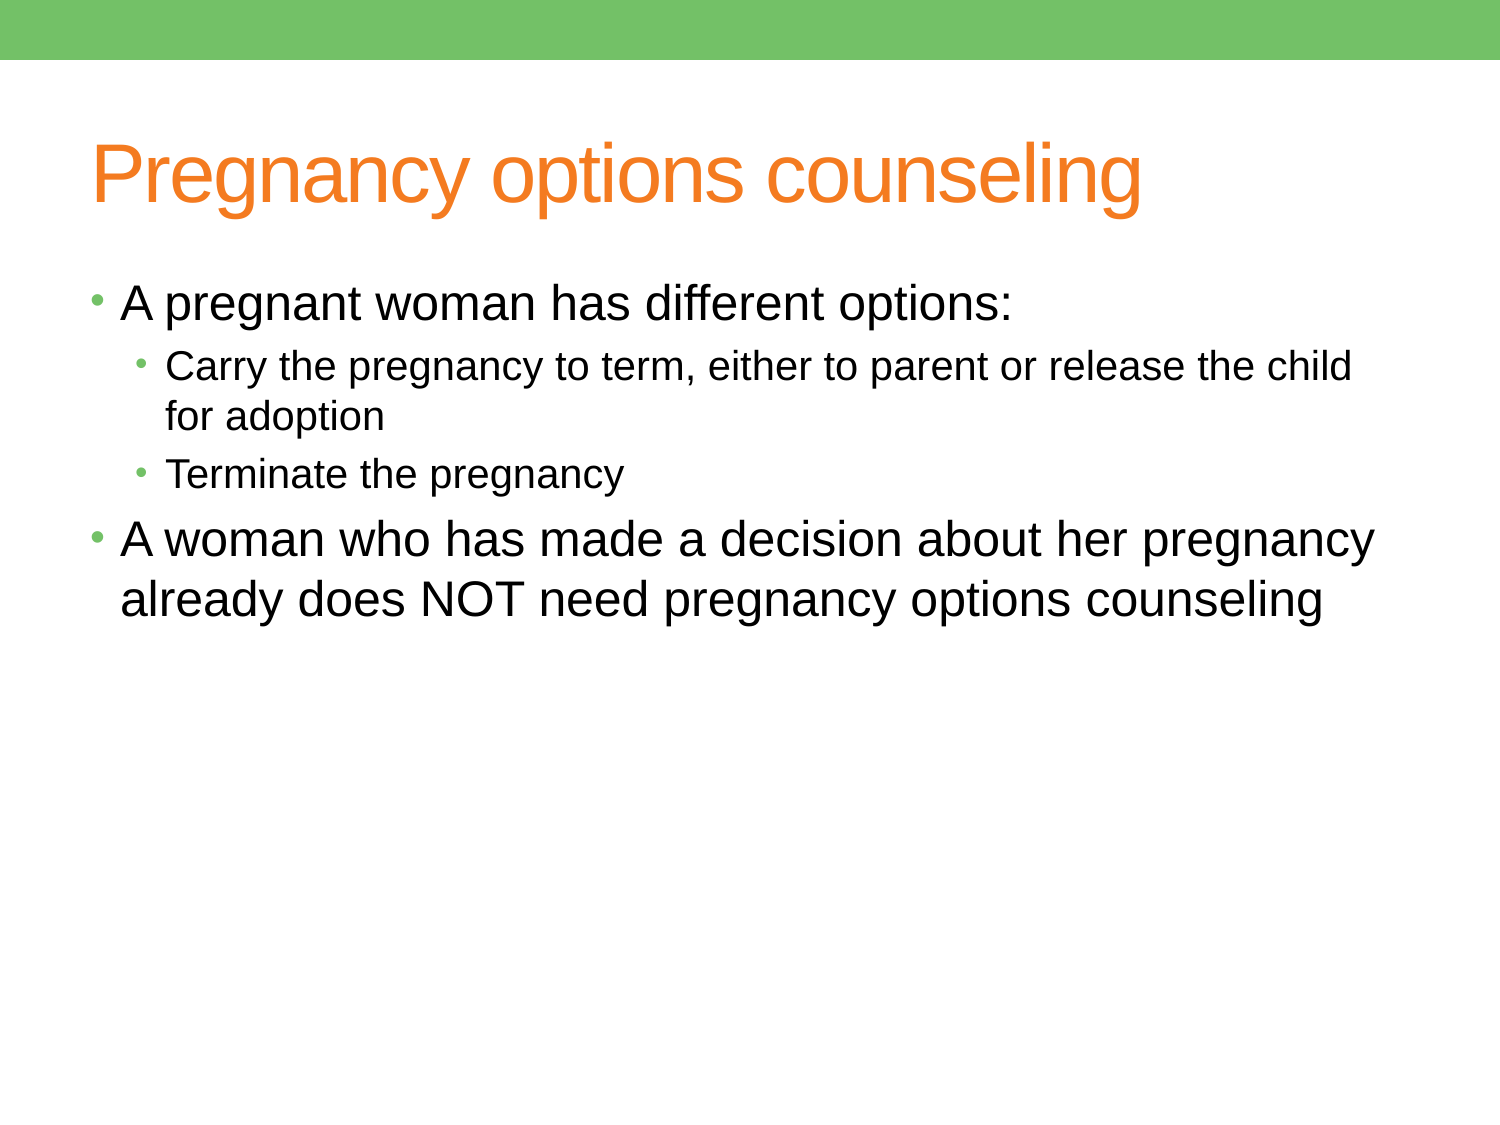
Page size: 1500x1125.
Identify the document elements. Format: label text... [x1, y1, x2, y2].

list A pregnant woman has different options: Carry the pregnancy to term, either to parent or release the child for adoption Terminate the pregnancy A woman who has made a decision about her pregnancy already does NOT need pregnancy options counseling [75, 262, 1425, 1063]
title Pregnancy options counseling [75, 87, 1425, 250]
